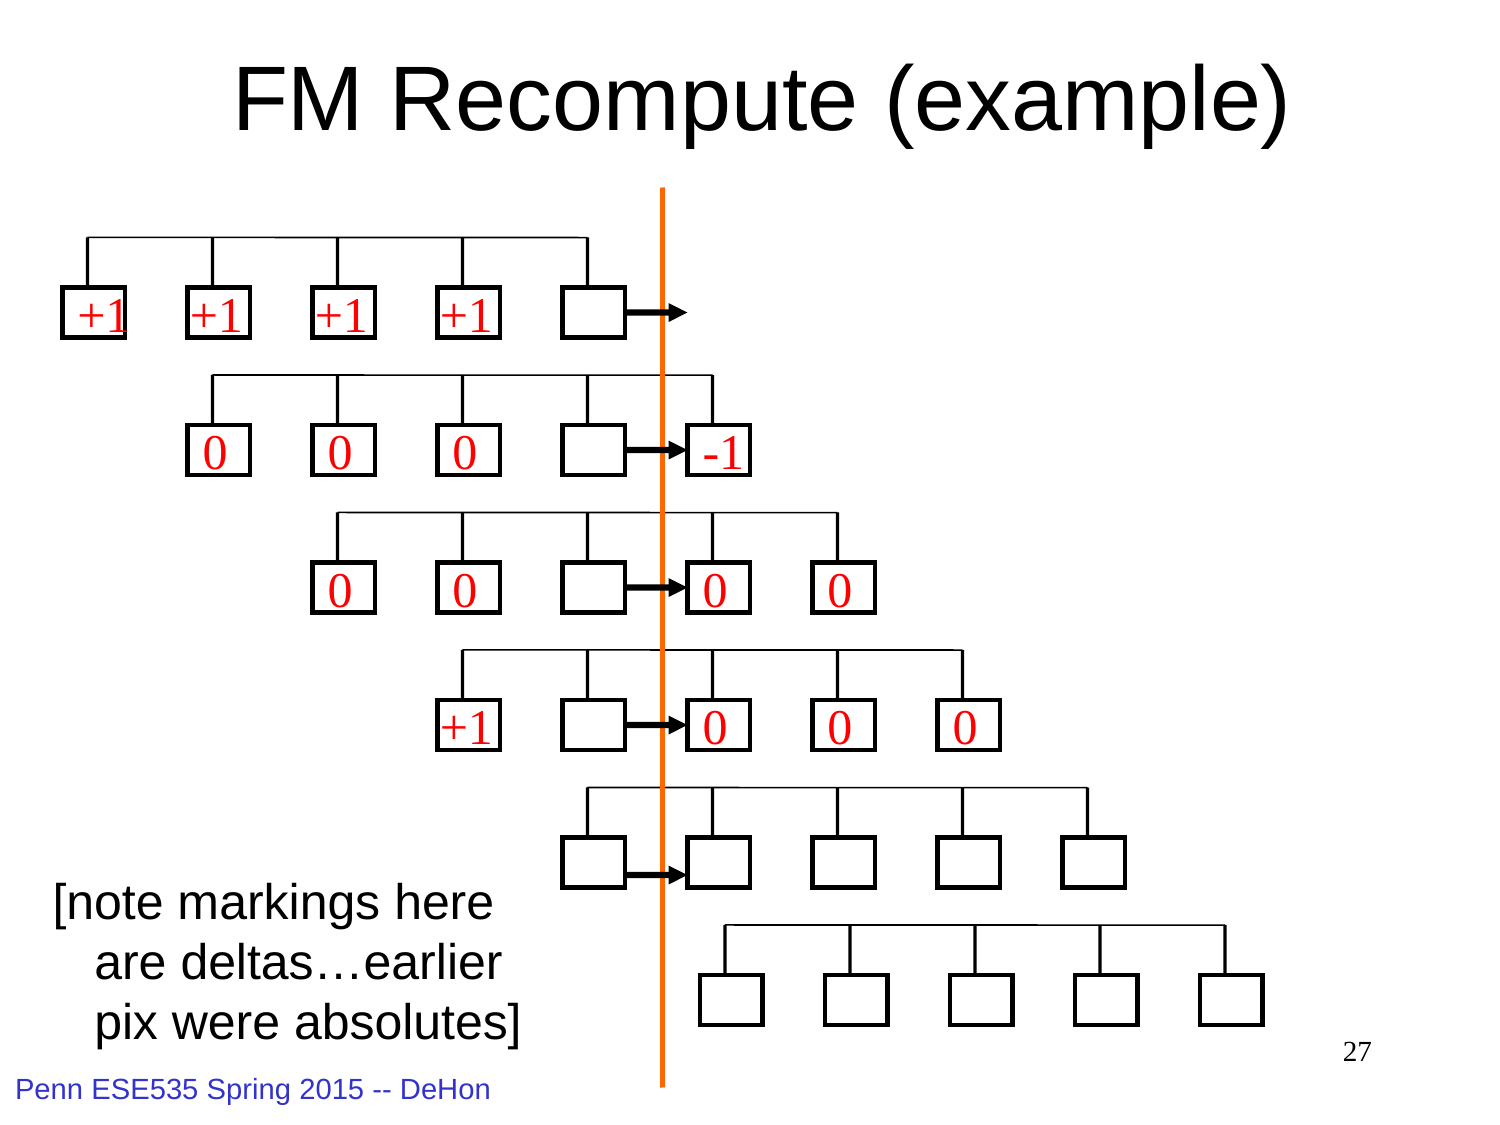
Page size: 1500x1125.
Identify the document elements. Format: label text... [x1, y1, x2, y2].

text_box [62, 237, 1263, 1026]
slide_number Penn ESE535 Spring 2015 -- DeHon [0, 1062, 576, 1125]
title FM Recompute (example) [124, 0, 1401, 188]
slide_number 27 [1074, 1024, 1388, 1101]
text_box [note markings here are deltas…earlier pix were absolutes] [37, 862, 538, 1058]
